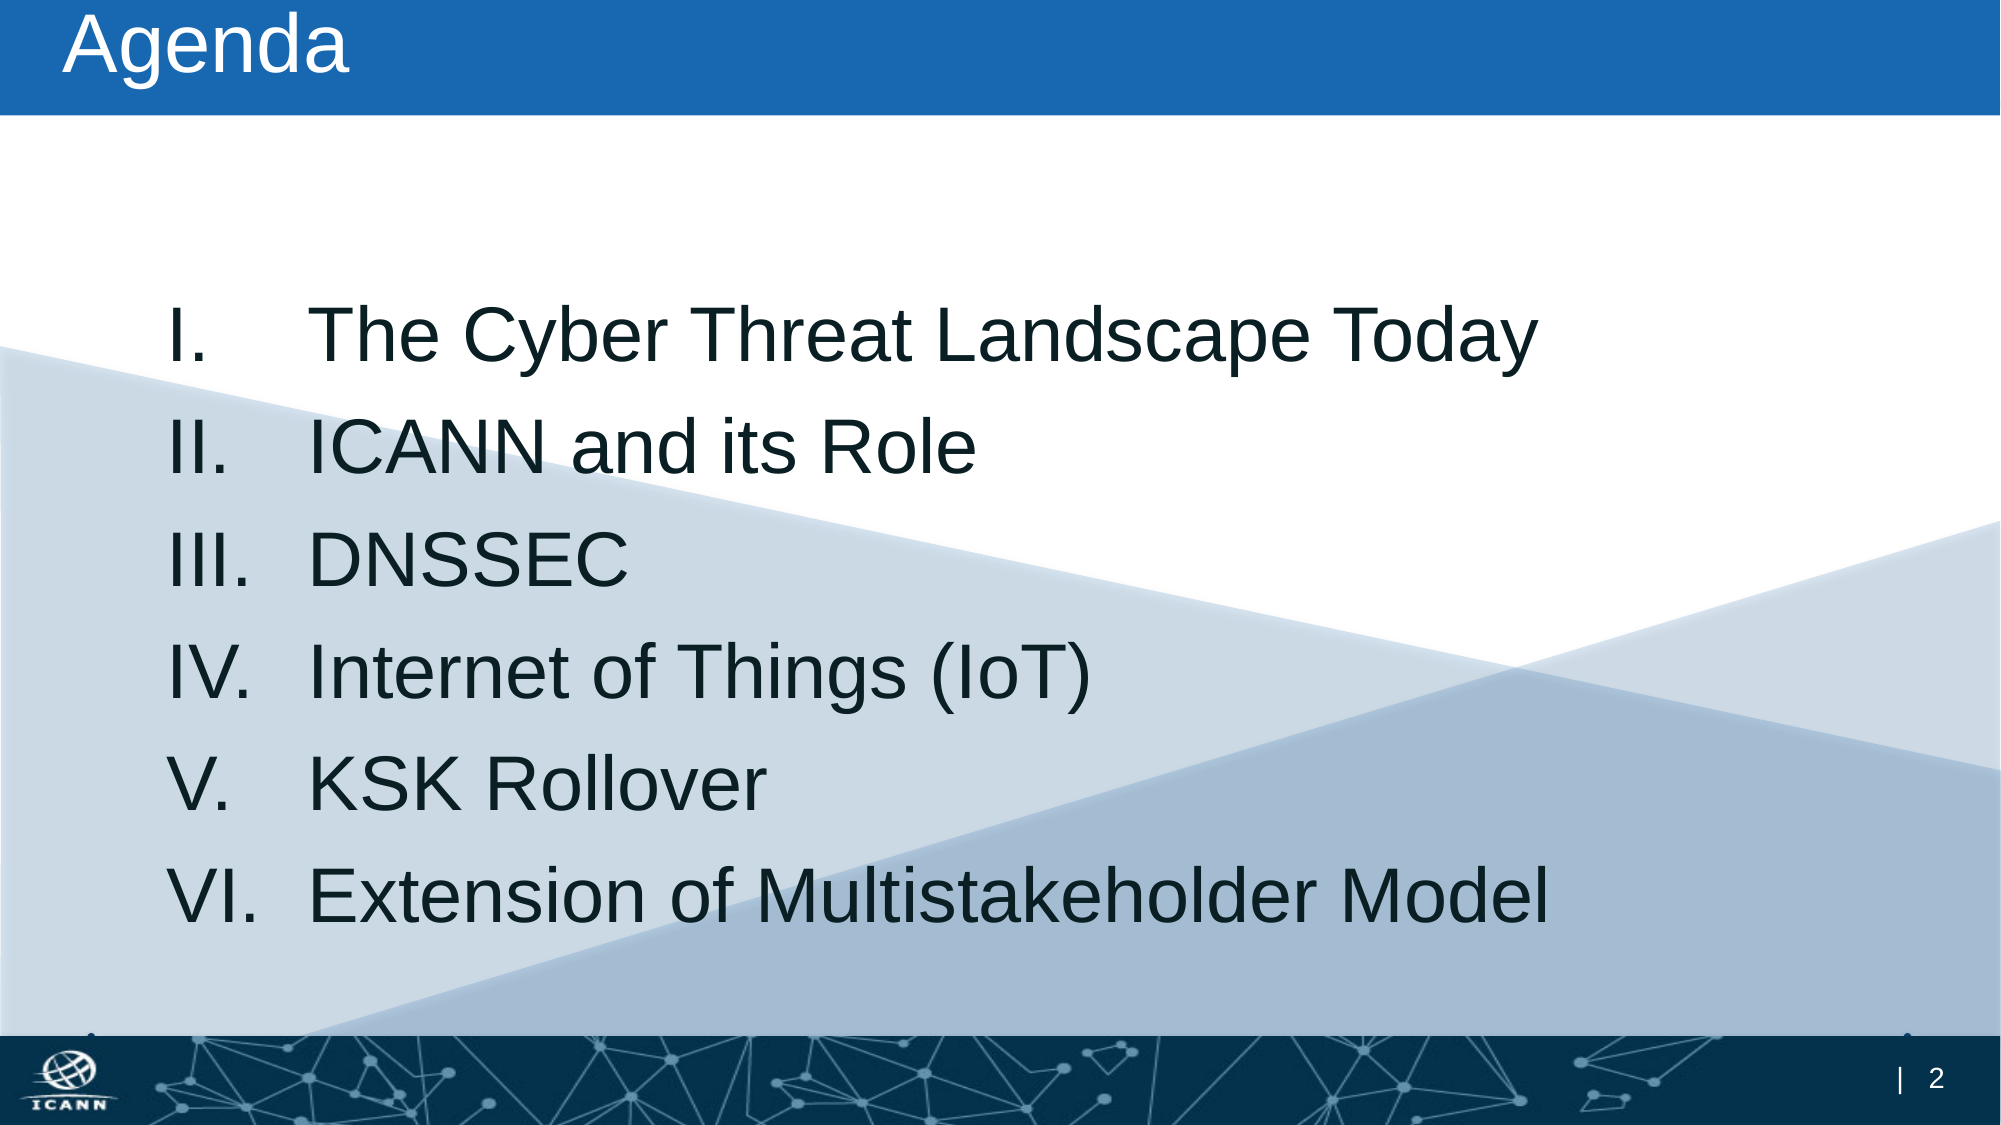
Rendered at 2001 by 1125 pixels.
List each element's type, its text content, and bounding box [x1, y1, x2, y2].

text_box The Cyber Threat Landscape Today ICANN and its Role DNSSEC Internet of Things (IoT) KSK Rollover Extension of Multistakeholder Model [151, 276, 1877, 950]
picture [0, 1036, 2001, 1125]
title Agenda [0, 0, 2000, 116]
